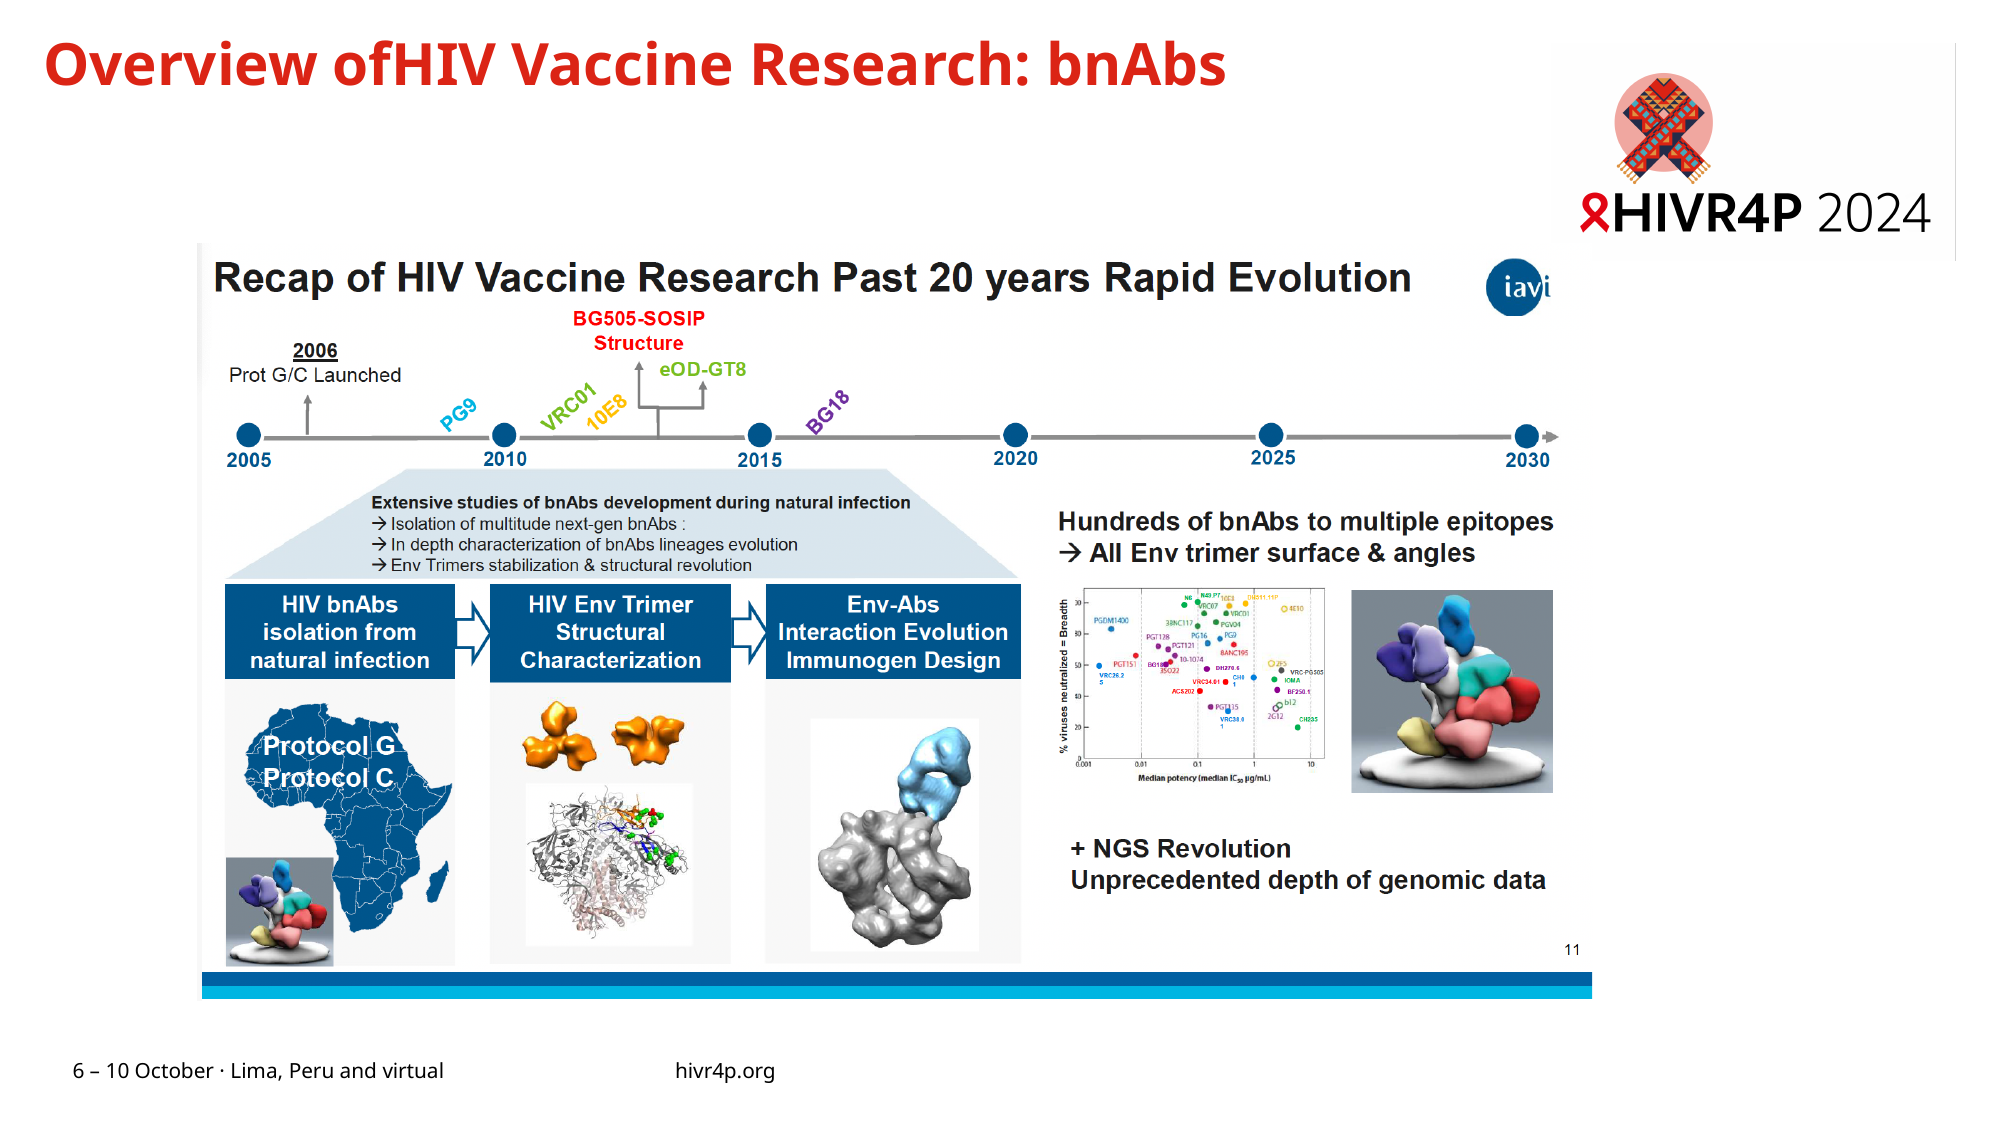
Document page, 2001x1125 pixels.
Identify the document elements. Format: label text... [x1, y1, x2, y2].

picture [197, 43, 1956, 1001]
title Overview ofHIV Vaccine Research: bnAbs [43, 35, 1506, 214]
